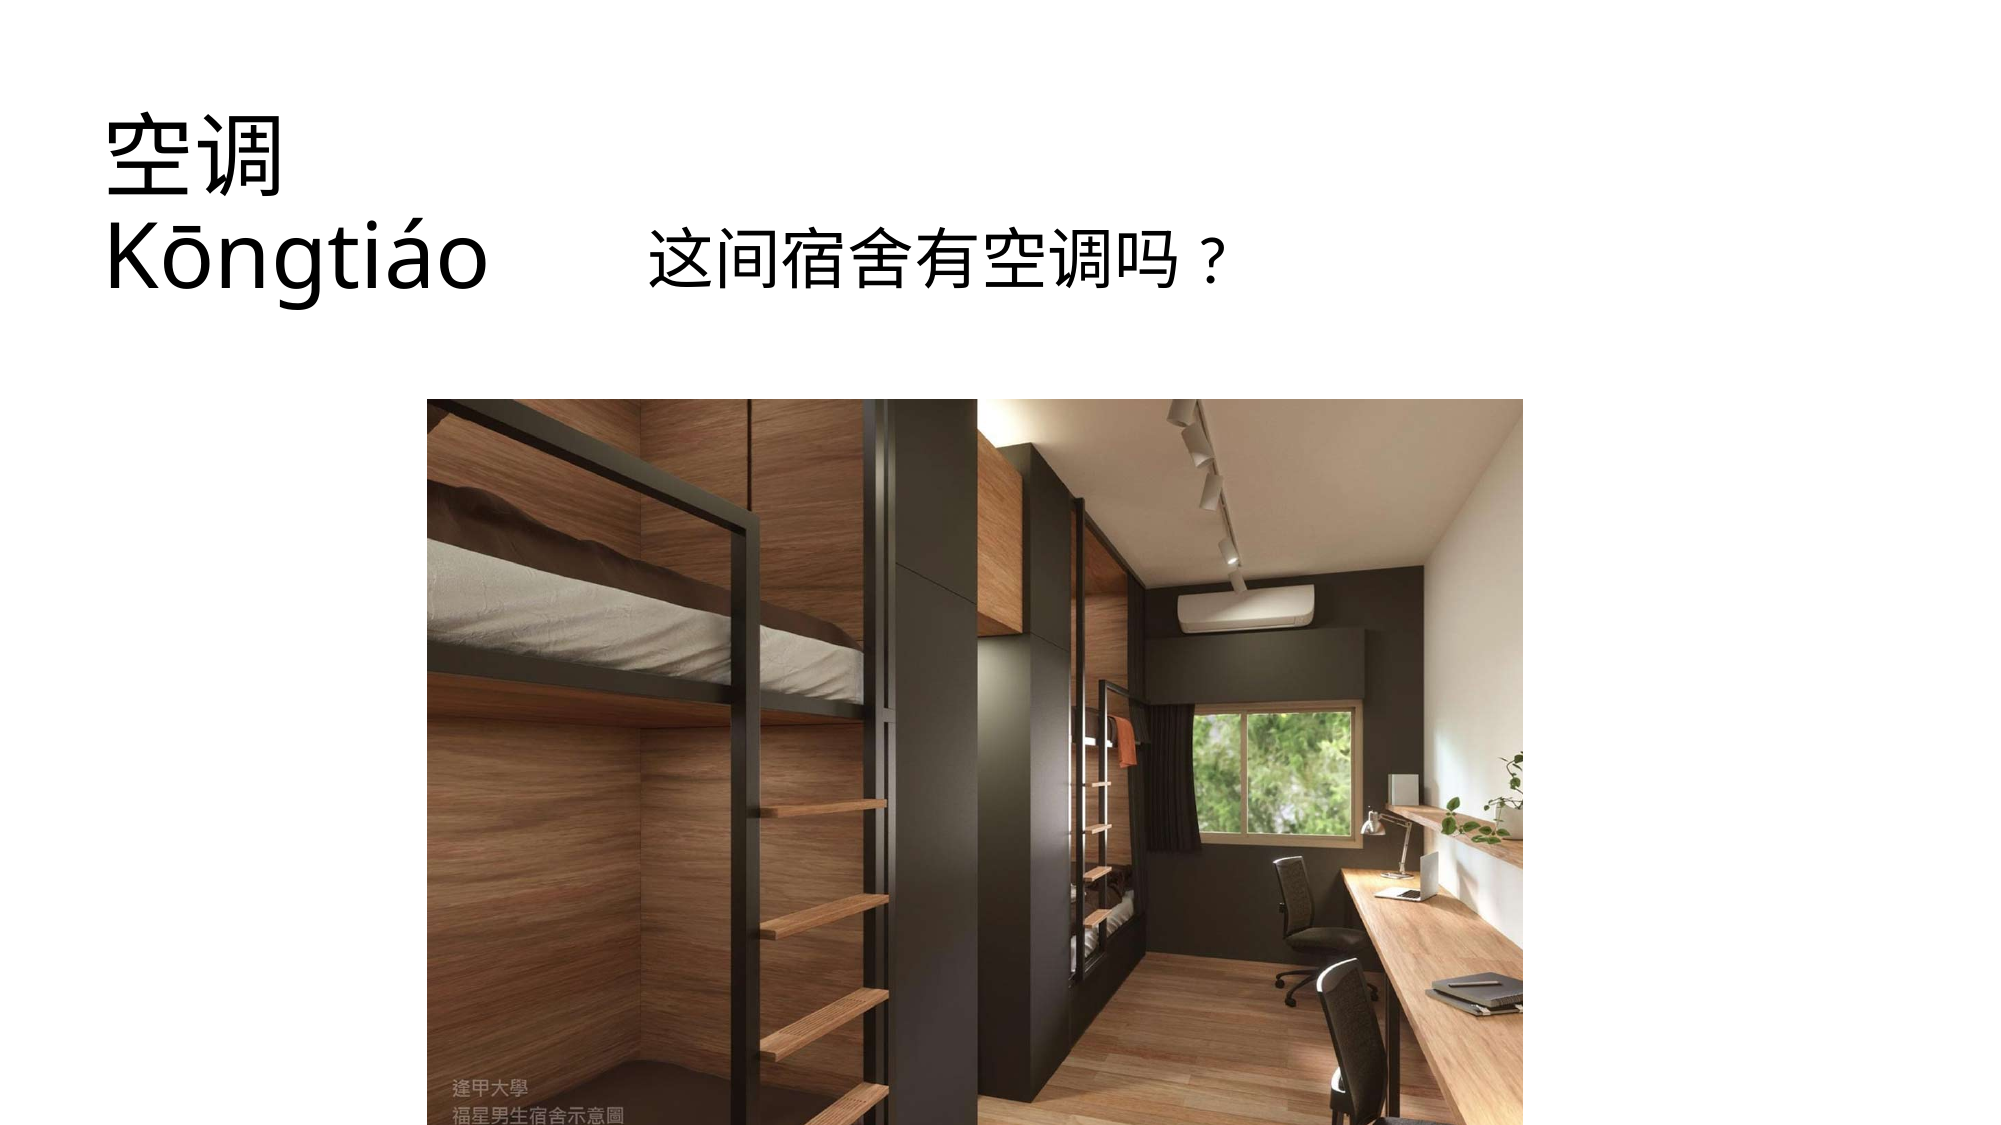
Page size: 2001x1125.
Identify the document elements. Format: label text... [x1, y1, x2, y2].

title 空调 Kōngtiáo [87, 59, 1863, 359]
text_box 这间宿舍有空调吗? [632, 209, 1244, 305]
picture [427, 399, 1523, 1125]
